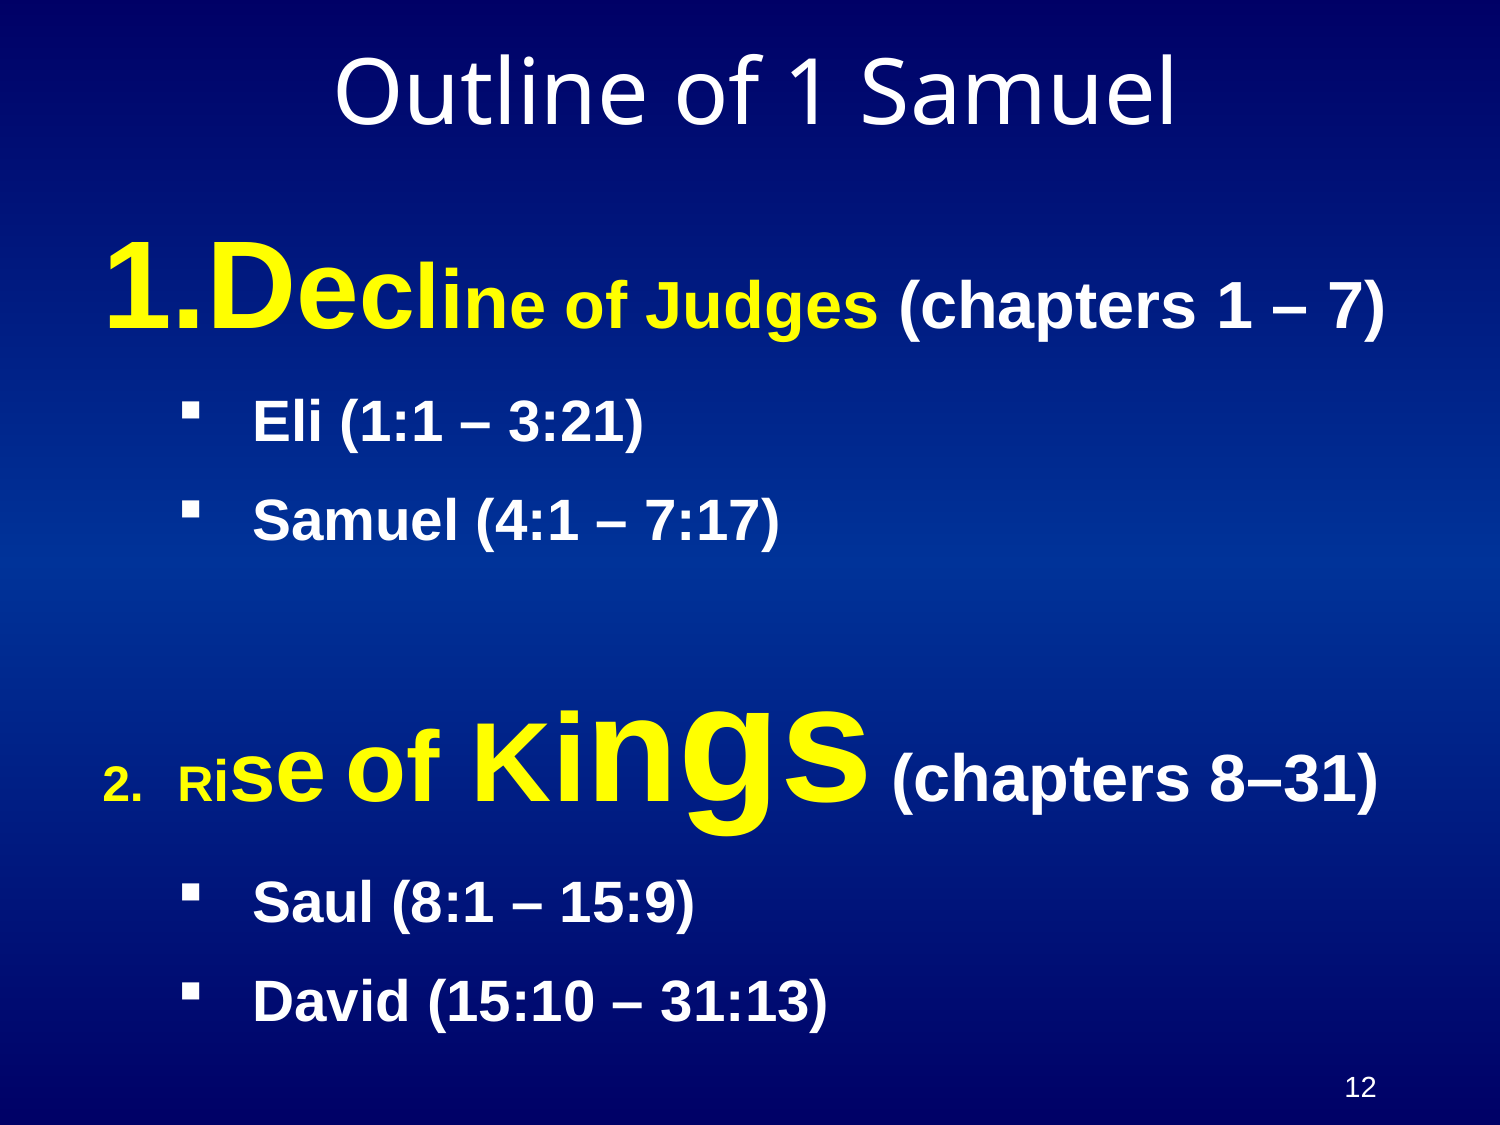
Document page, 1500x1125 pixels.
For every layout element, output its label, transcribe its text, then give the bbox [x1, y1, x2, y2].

title Outline of 1 Samuel [37, 24, 1475, 150]
text_box Decline of Judges (chapters 1 – 7) Eli (1:1 – 3:21) Samuel (4:1 – 7:17) Rise of Kings (chapters 8–31) Saul (8:1 – 15:9) David (15:10 – 31:13) [87, 196, 1413, 1041]
slide_number 12 [1079, 1041, 1392, 1111]
